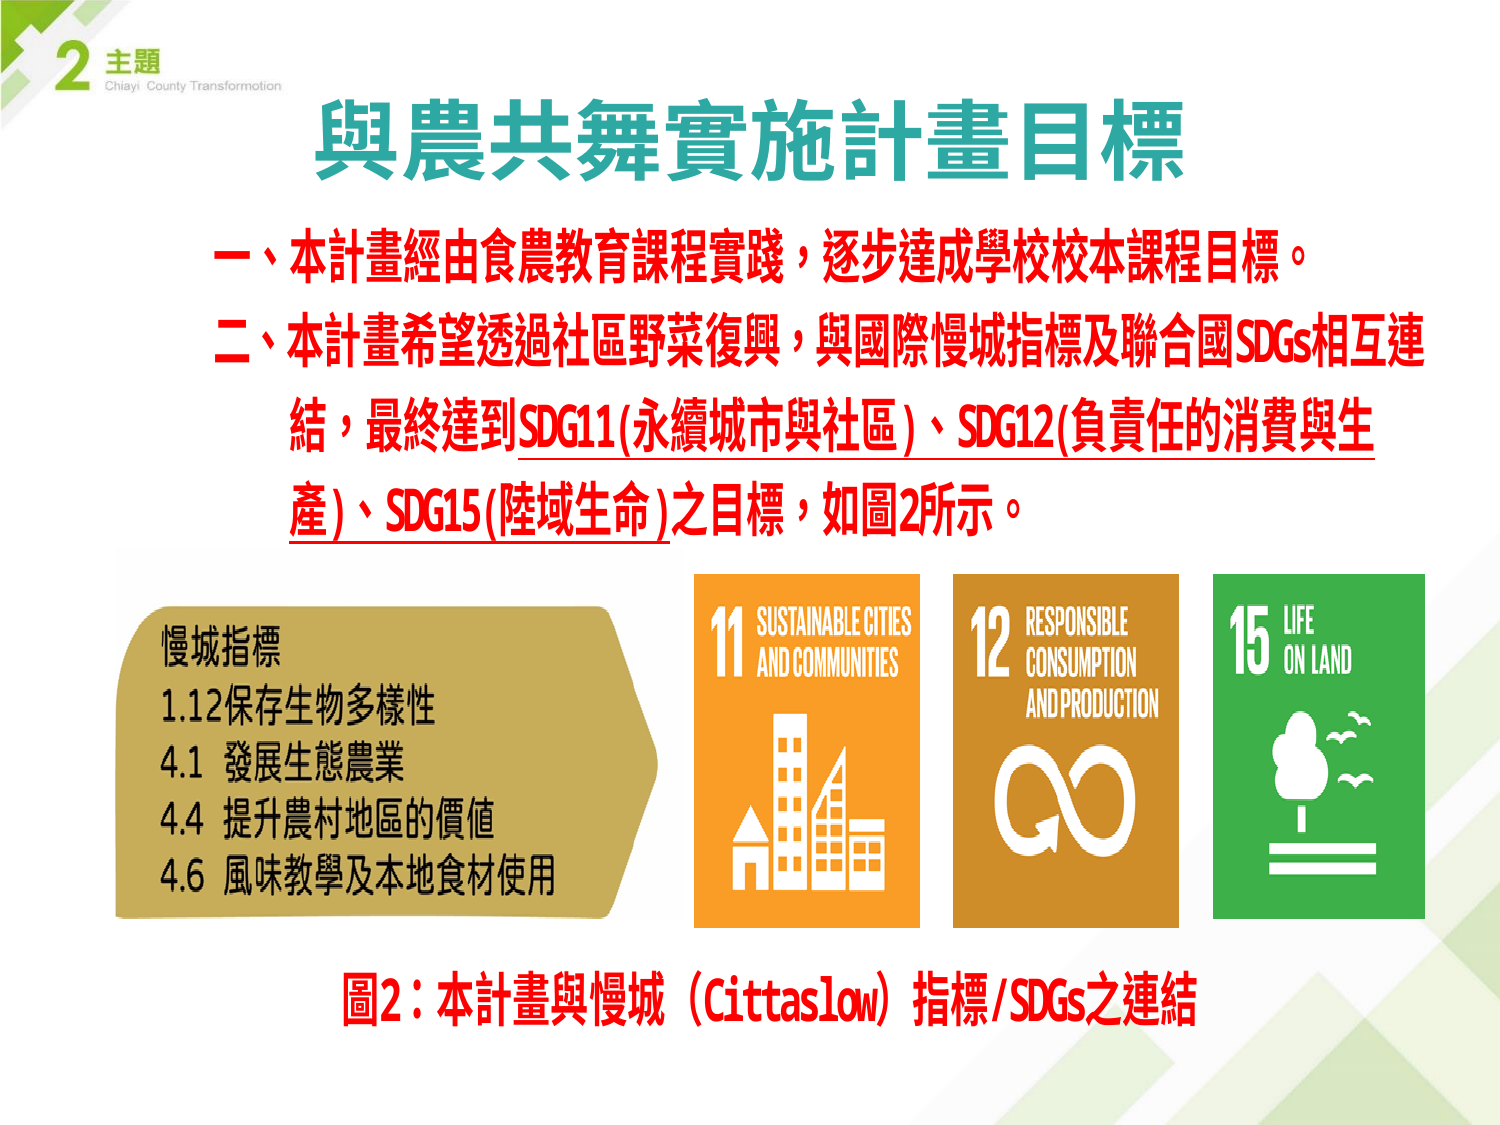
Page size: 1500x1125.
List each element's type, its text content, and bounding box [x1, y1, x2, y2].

title 與農共舞實施計畫目標 [75, 45, 1425, 233]
picture [0, 0, 1500, 1125]
